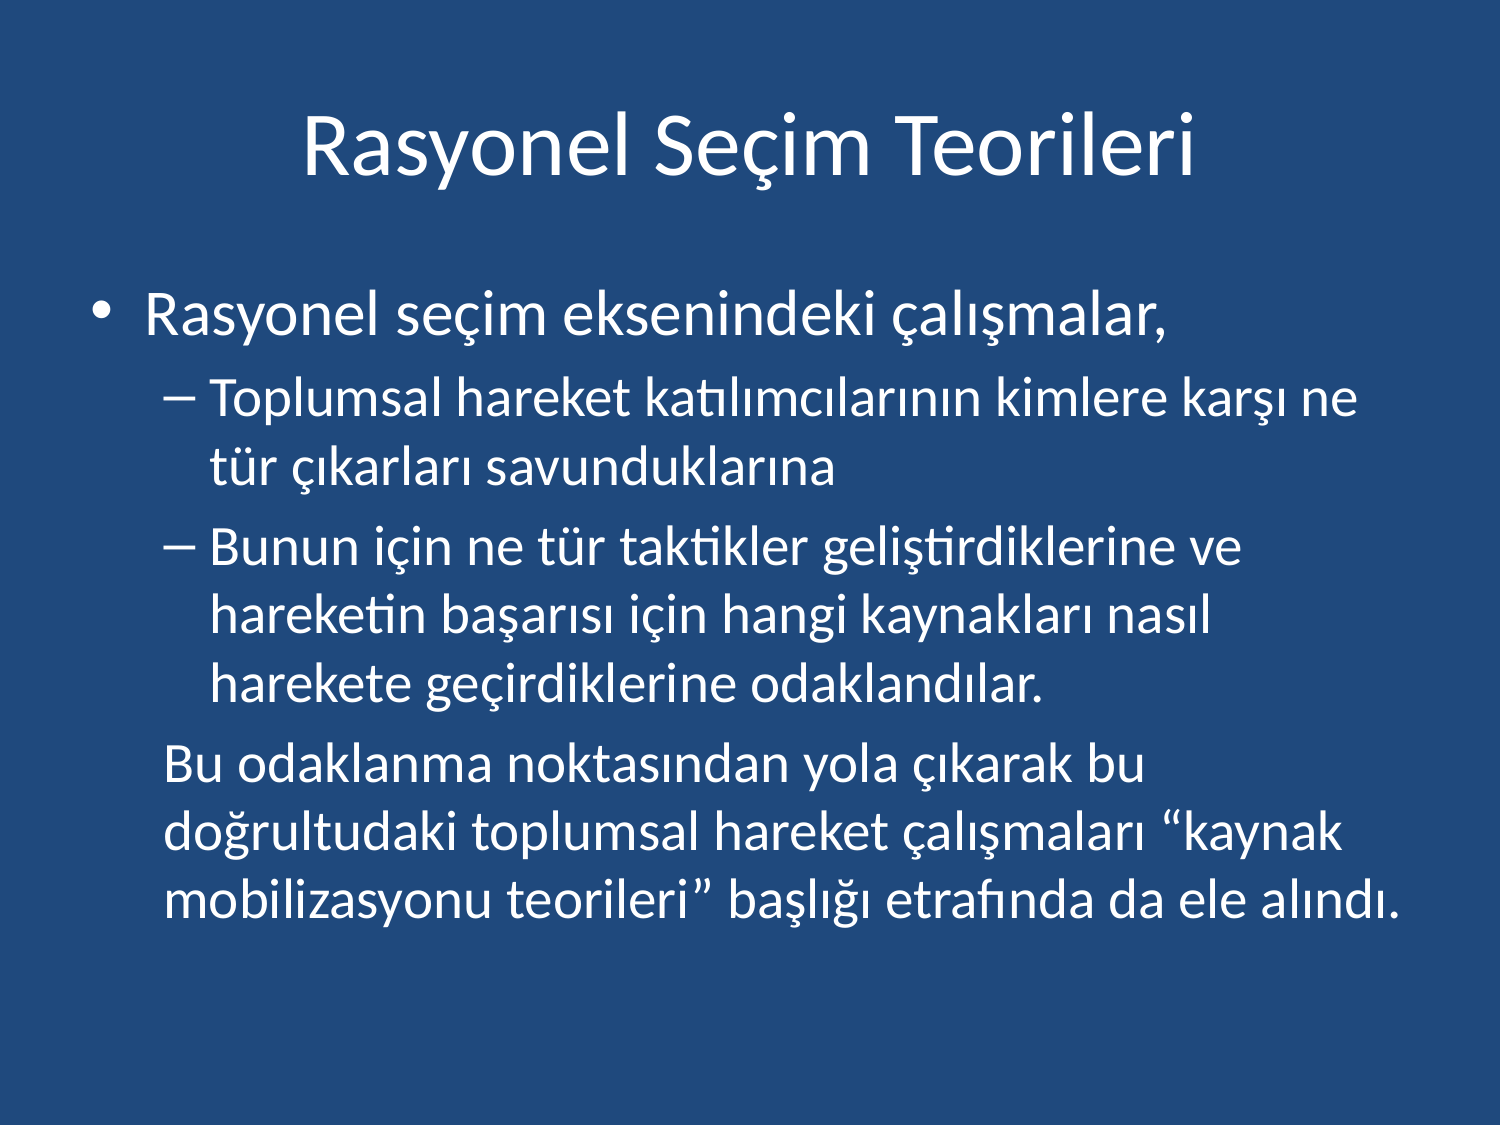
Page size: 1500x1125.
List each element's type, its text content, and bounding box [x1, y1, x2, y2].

title Rasyonel Seçim Teorileri [75, 45, 1425, 233]
list Rasyonel seçim eksenindeki çalışmalar, Toplumsal hareket katılımcılarının kimlere karşı ne tür çıkarları savunduklarına Bunun için ne tür taktikler geliştirdiklerine ve hareketin başarısı için hangi kaynakları nasıl harekete geçirdiklerine odaklandılar. Bu odaklanma noktasından yola çıkarak bu doğrultudaki toplumsal hareket çalışmaları “kaynak mobilizasyonu teorileri” başlığı etrafında da ele alındı. [75, 262, 1425, 1005]
